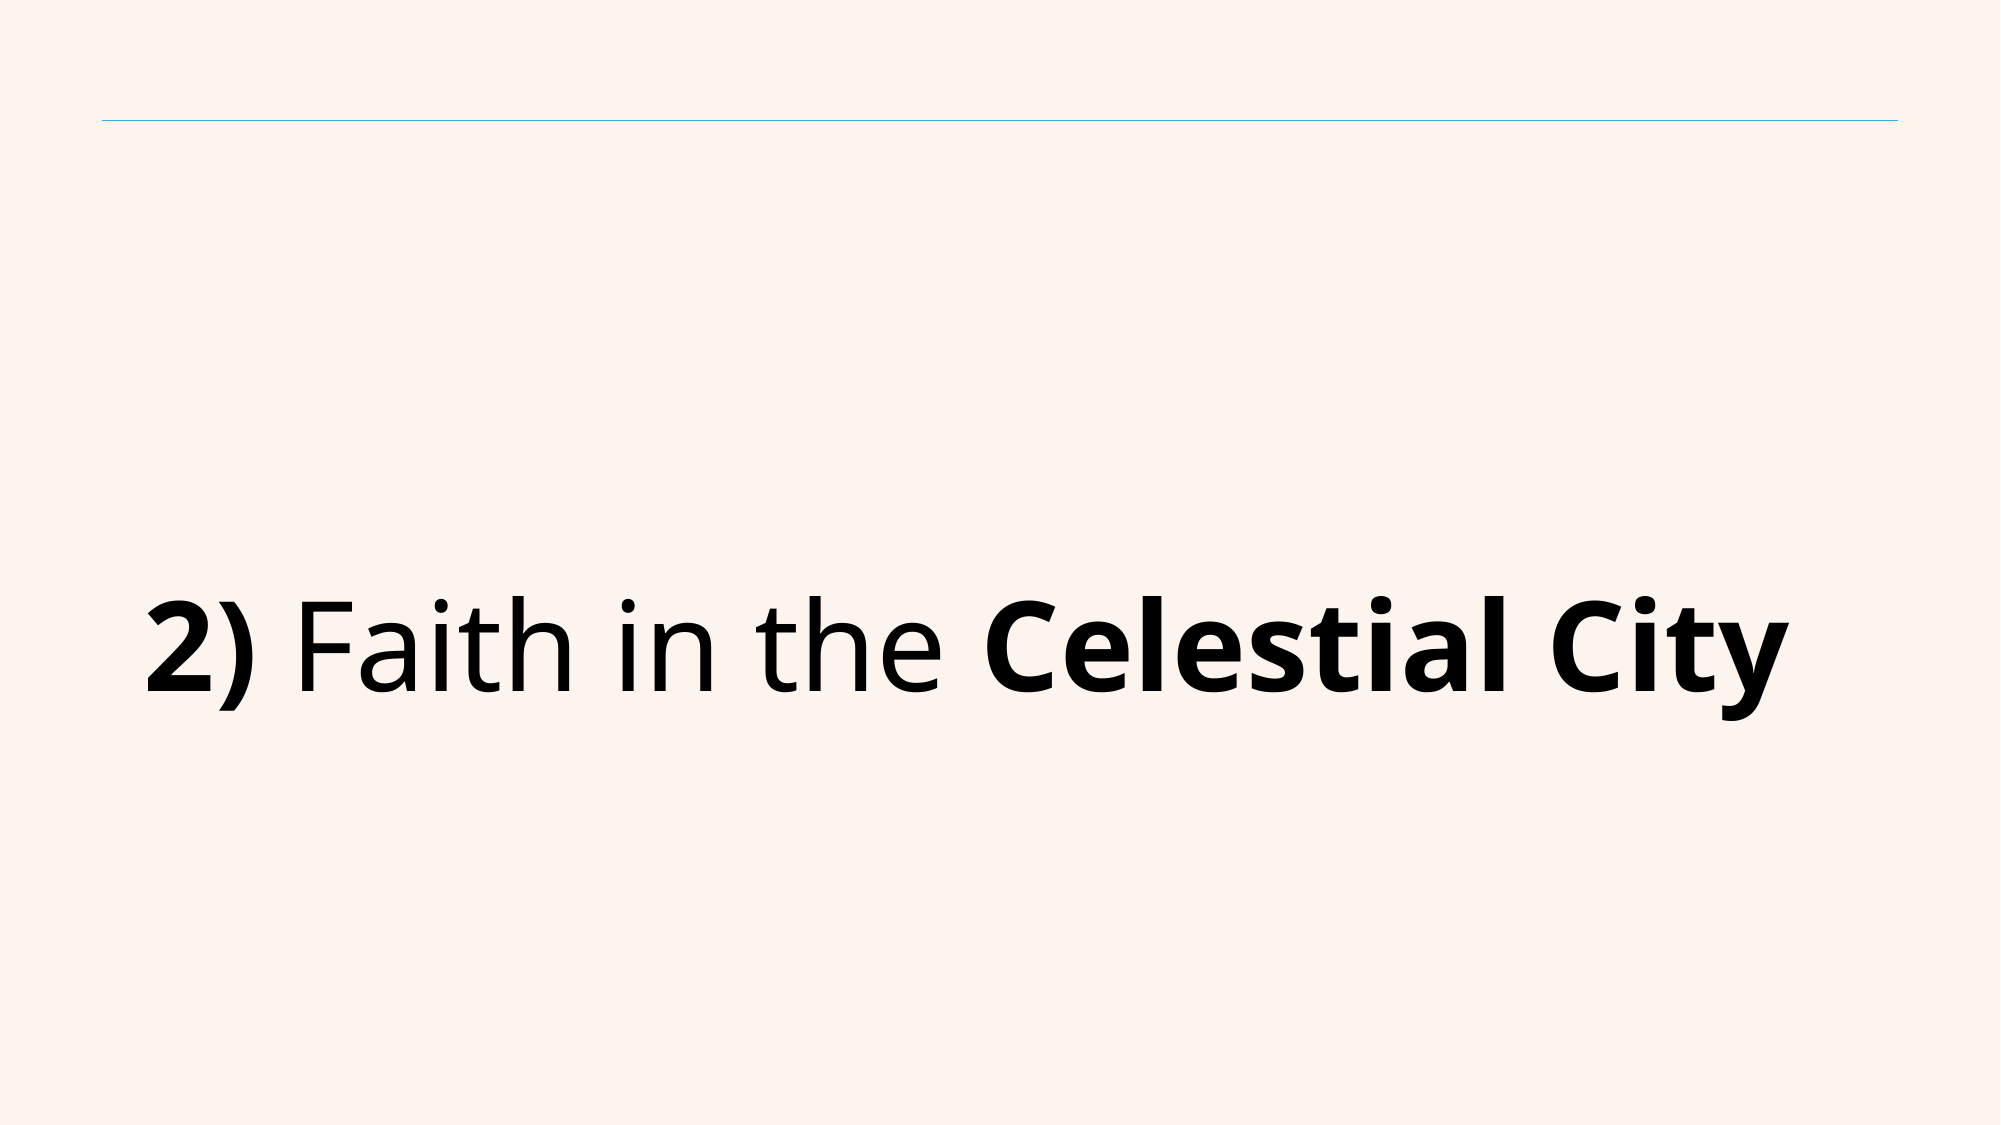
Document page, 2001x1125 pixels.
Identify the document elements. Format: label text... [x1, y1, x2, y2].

title 2) Faith in the Celestial City [135, 257, 1862, 727]
